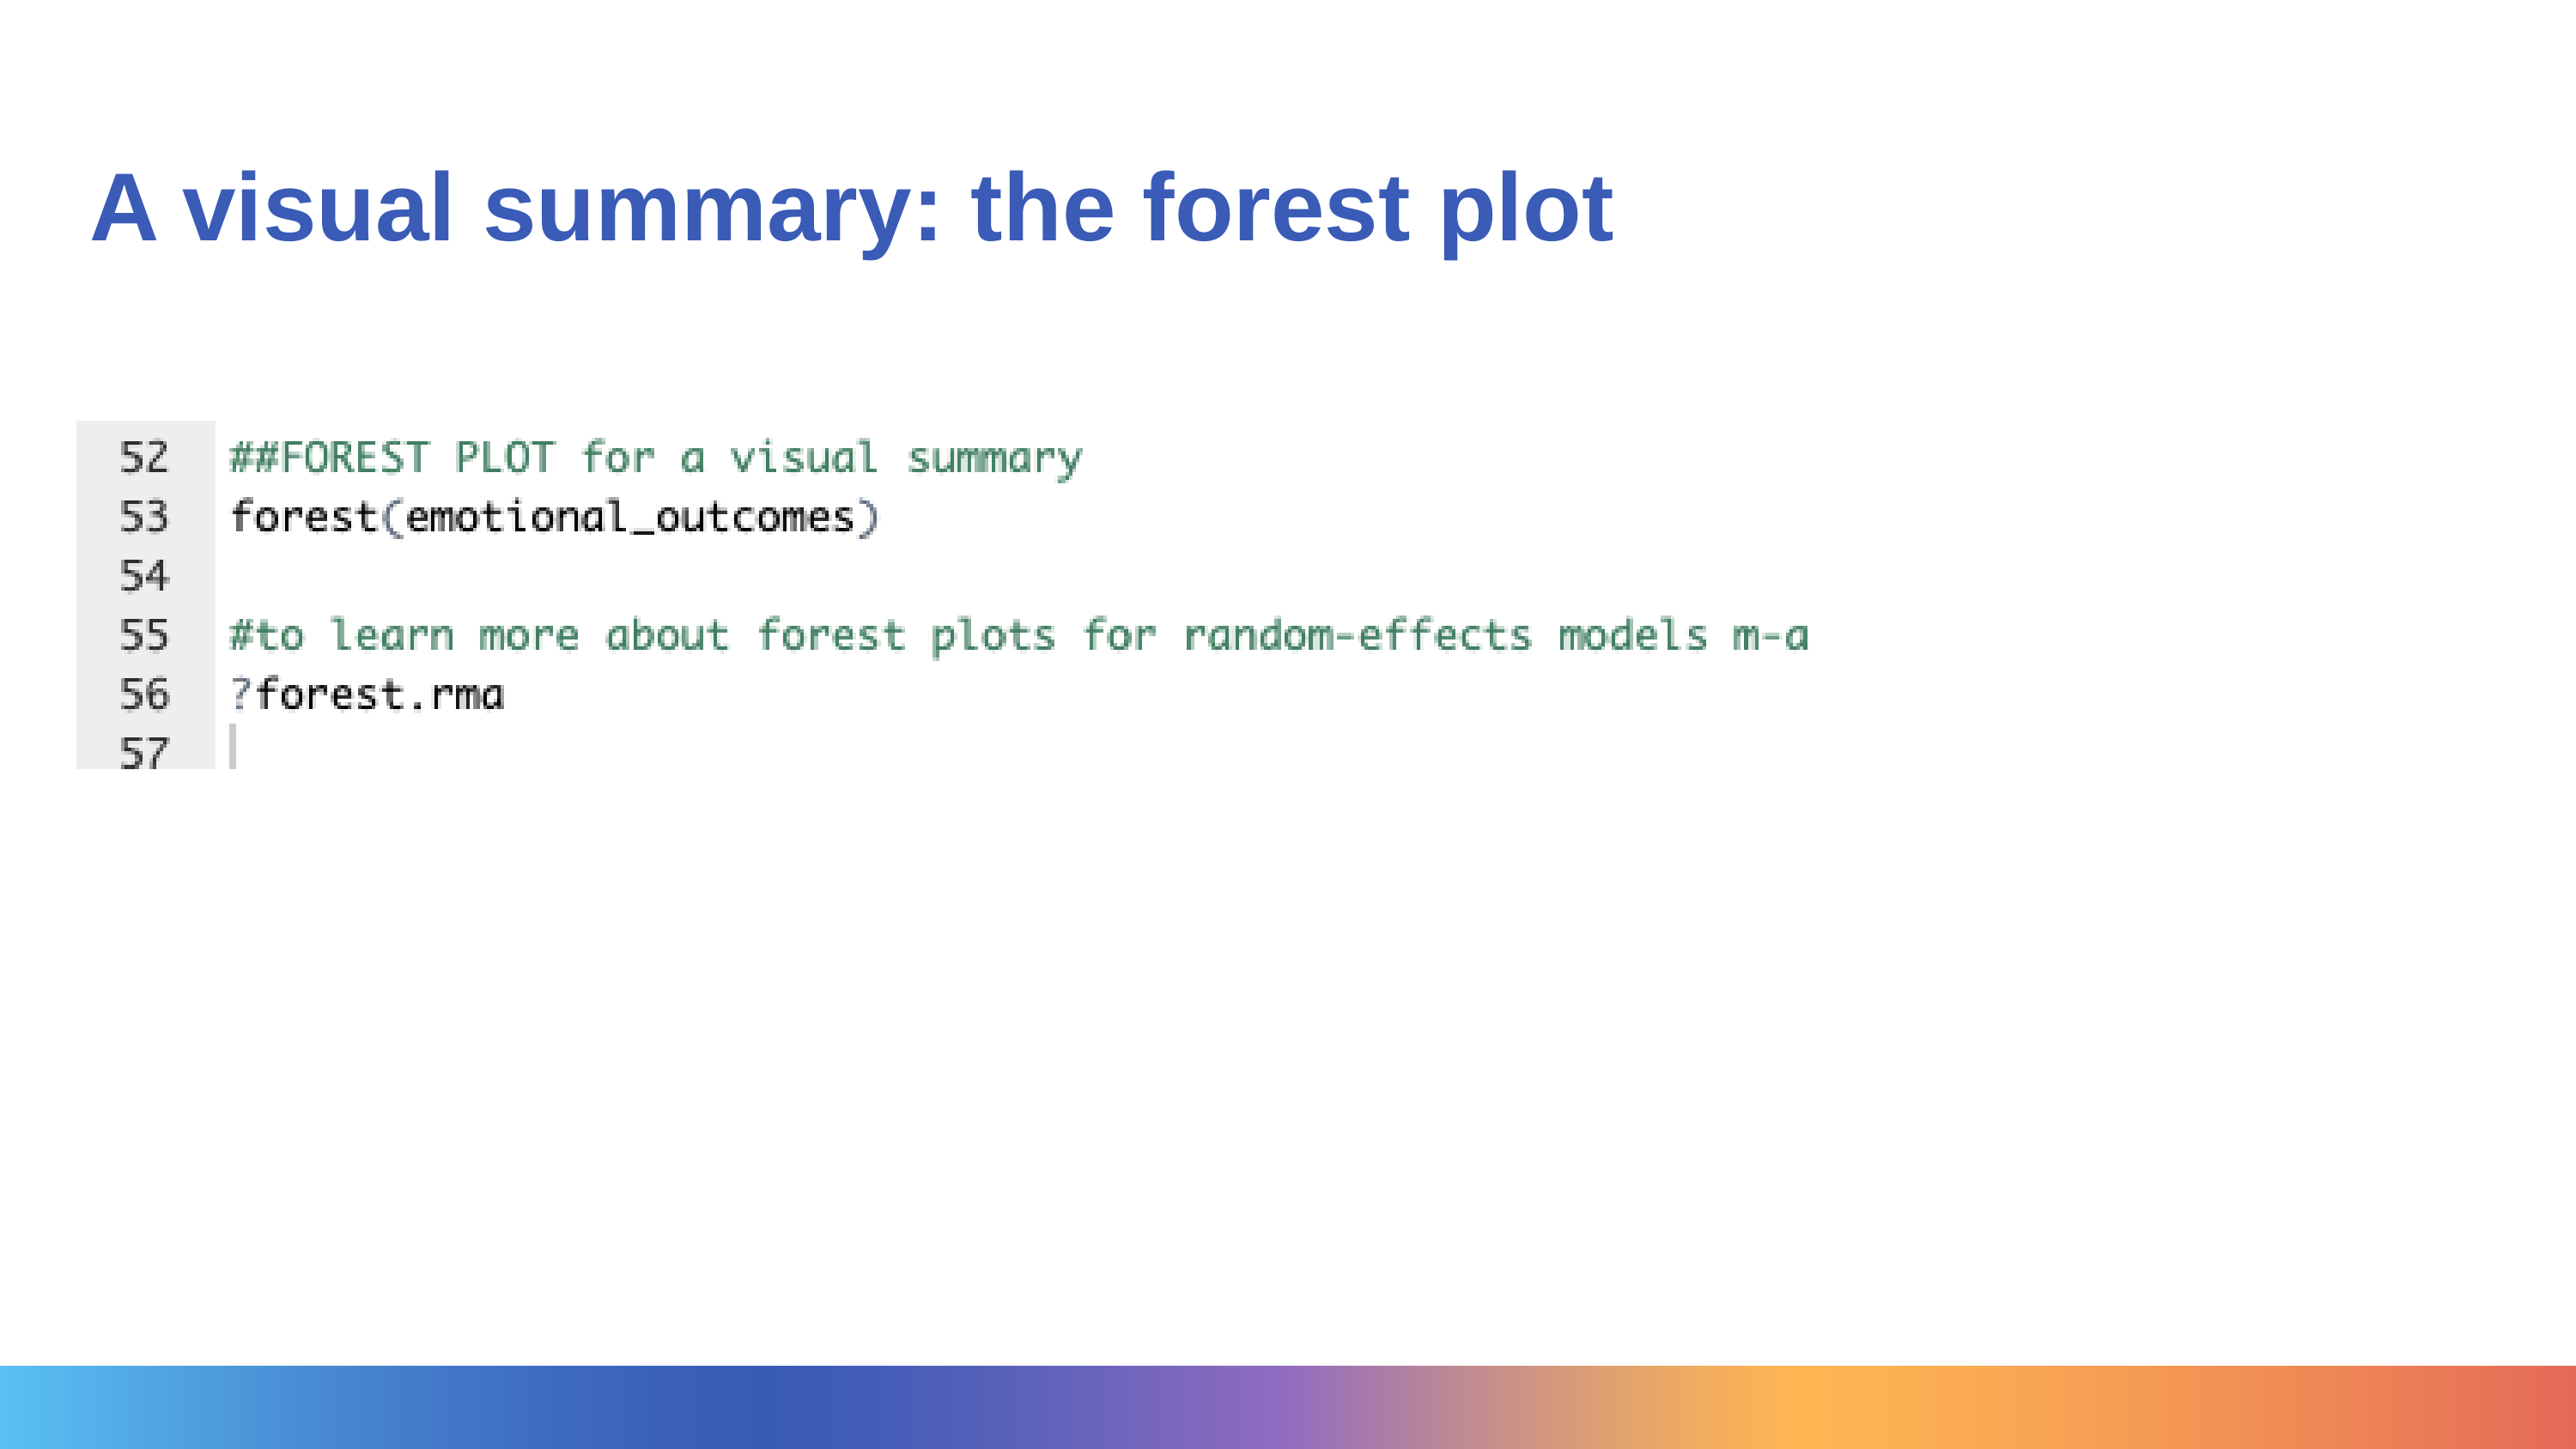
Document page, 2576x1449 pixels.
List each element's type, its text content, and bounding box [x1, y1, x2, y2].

picture [0, 1366, 2576, 1449]
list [76, 421, 1992, 769]
text_box A visual summary: the forest plot [76, 99, 2167, 320]
